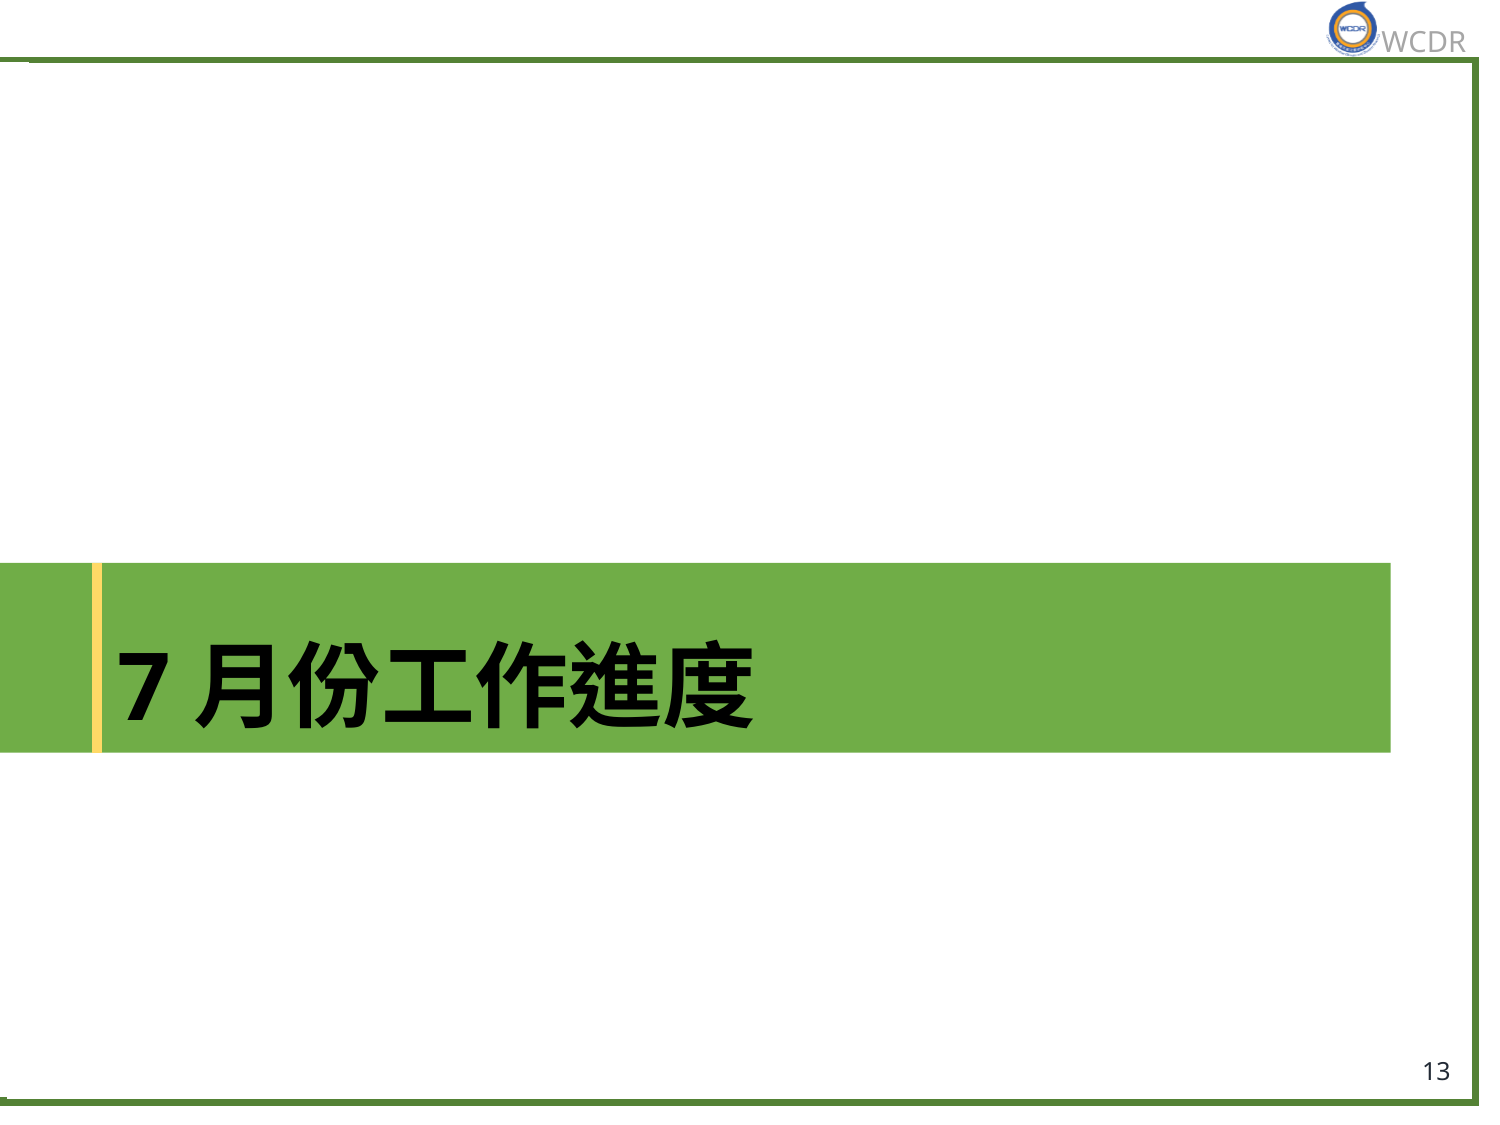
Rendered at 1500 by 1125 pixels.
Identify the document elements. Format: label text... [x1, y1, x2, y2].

picture [1323, 0, 1383, 60]
title 7月份工作進度 [102, 280, 1397, 749]
slide_number 13 [1128, 1042, 1466, 1103]
